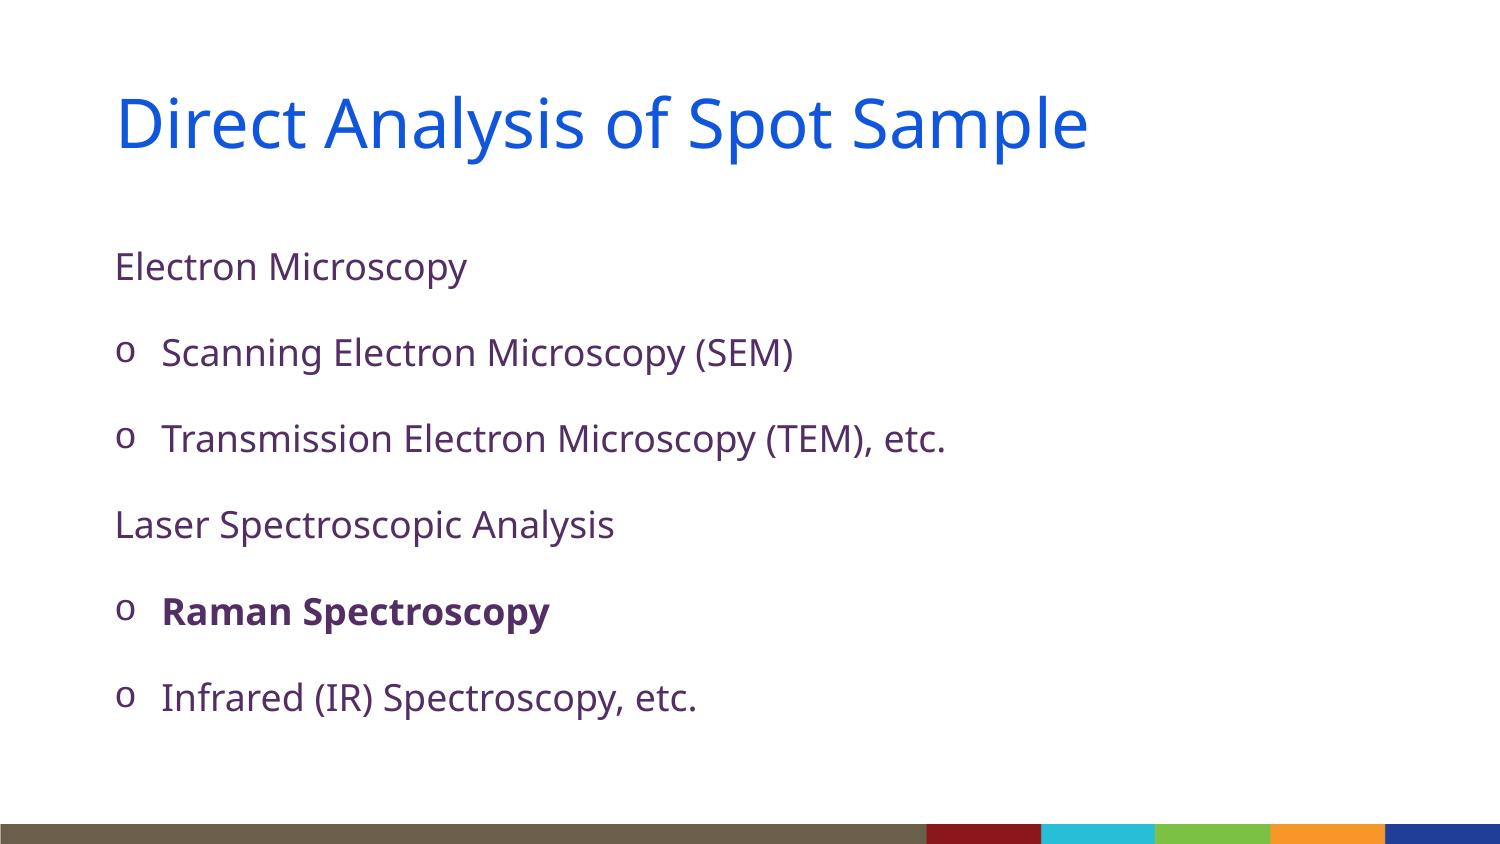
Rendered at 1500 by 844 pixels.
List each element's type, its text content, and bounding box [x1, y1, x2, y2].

text_box Electron Microscopy Scanning Electron Microscopy (SEM) Transmission Electron Microscopy (TEM), etc. Laser Spectroscopic Analysis Raman Spectroscopy Infrared (IR) Spectroscopy, etc. [103, 242, 1397, 774]
text_box Direct Analysis of Spot Sample [103, 44, 1104, 208]
picture [0, 824, 1500, 844]
